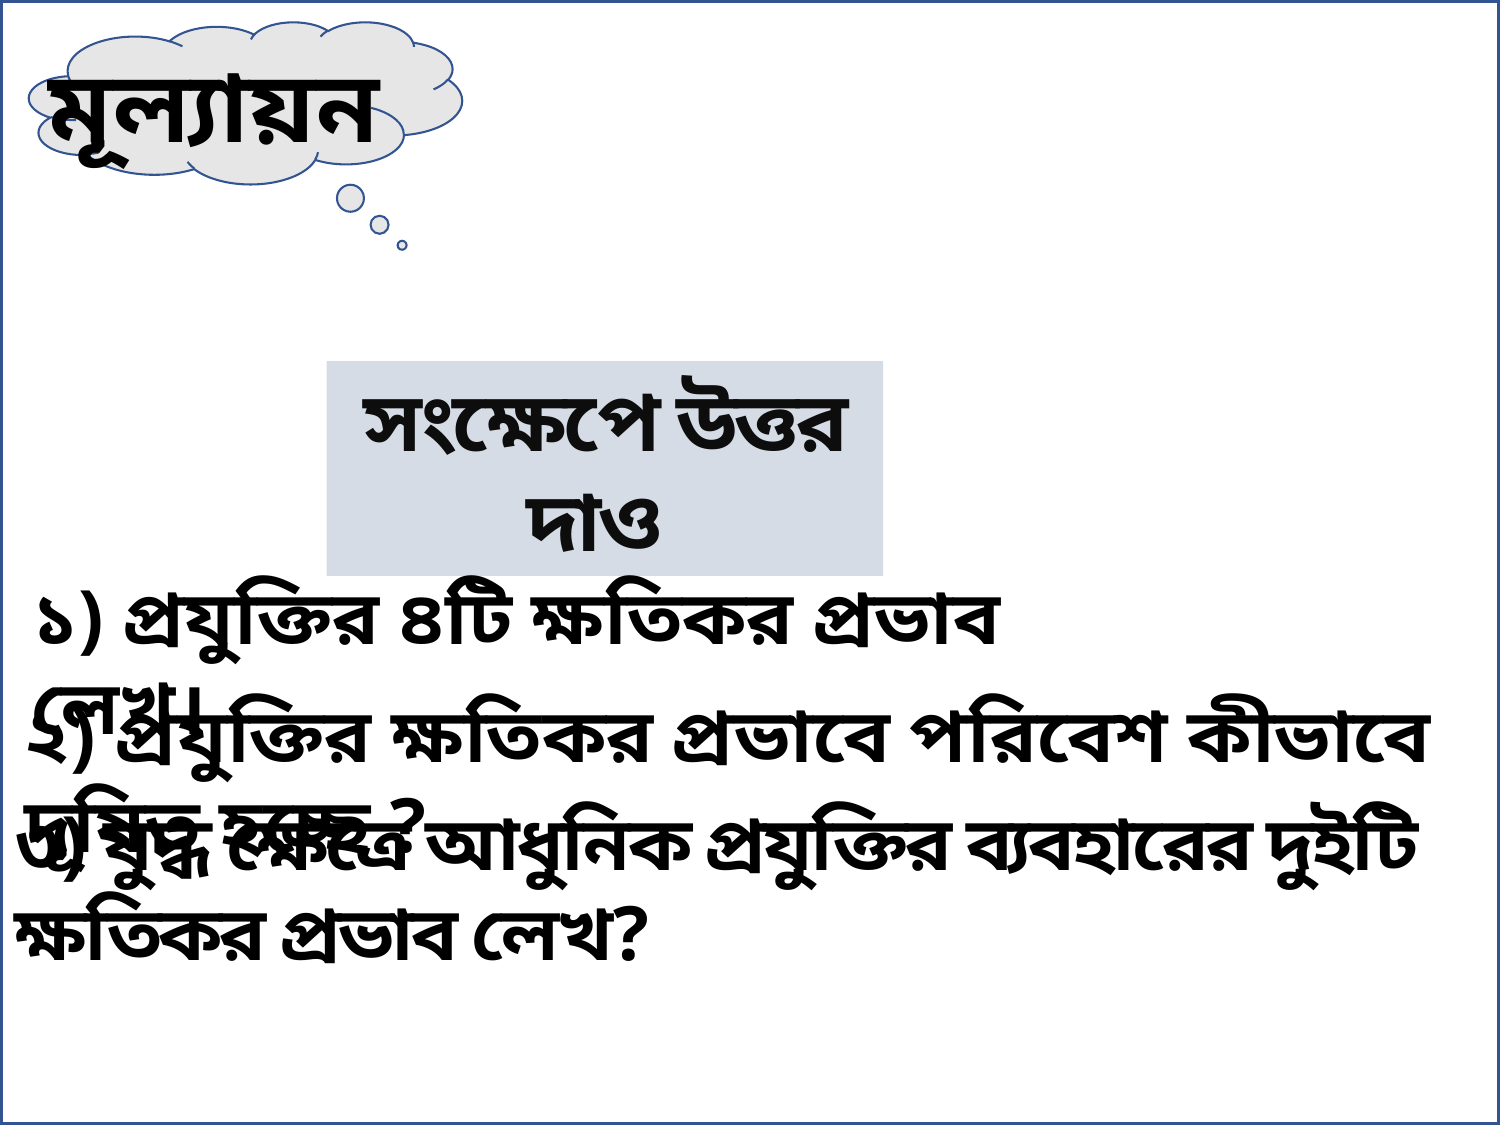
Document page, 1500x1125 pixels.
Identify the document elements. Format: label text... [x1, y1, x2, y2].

text_box [426, 44, 464, 133]
text_box [117, 171, 192, 176]
text_box [335, 183, 365, 213]
text_box [0, 0, 1500, 1125]
text_box [396, 239, 408, 251]
text_box [176, 21, 410, 35]
text_box ৩) যুদ্ধ ক্ষেত্রে আধুনিক প্রযুক্তির ব্যবহারের দুইটি ক্ষতিকর প্রভাব লেখ? [0, 787, 1484, 983]
text_box মূল্যায়ন [29, 35, 426, 171]
text_box ২) প্রযুক্তির ক্ষতিকর প্রভাবে পরিবেশ কীভাবে দূষিত হচ্ছে ? [9, 680, 1467, 787]
text_box [195, 171, 306, 186]
text_box সংক্ষেপে উত্তর দাও [326, 361, 884, 562]
text_box ১) প্রযুক্তির ৪টি ক্ষতিকর প্রভাব লেখ। [16, 562, 1055, 680]
text_box [369, 214, 390, 235]
